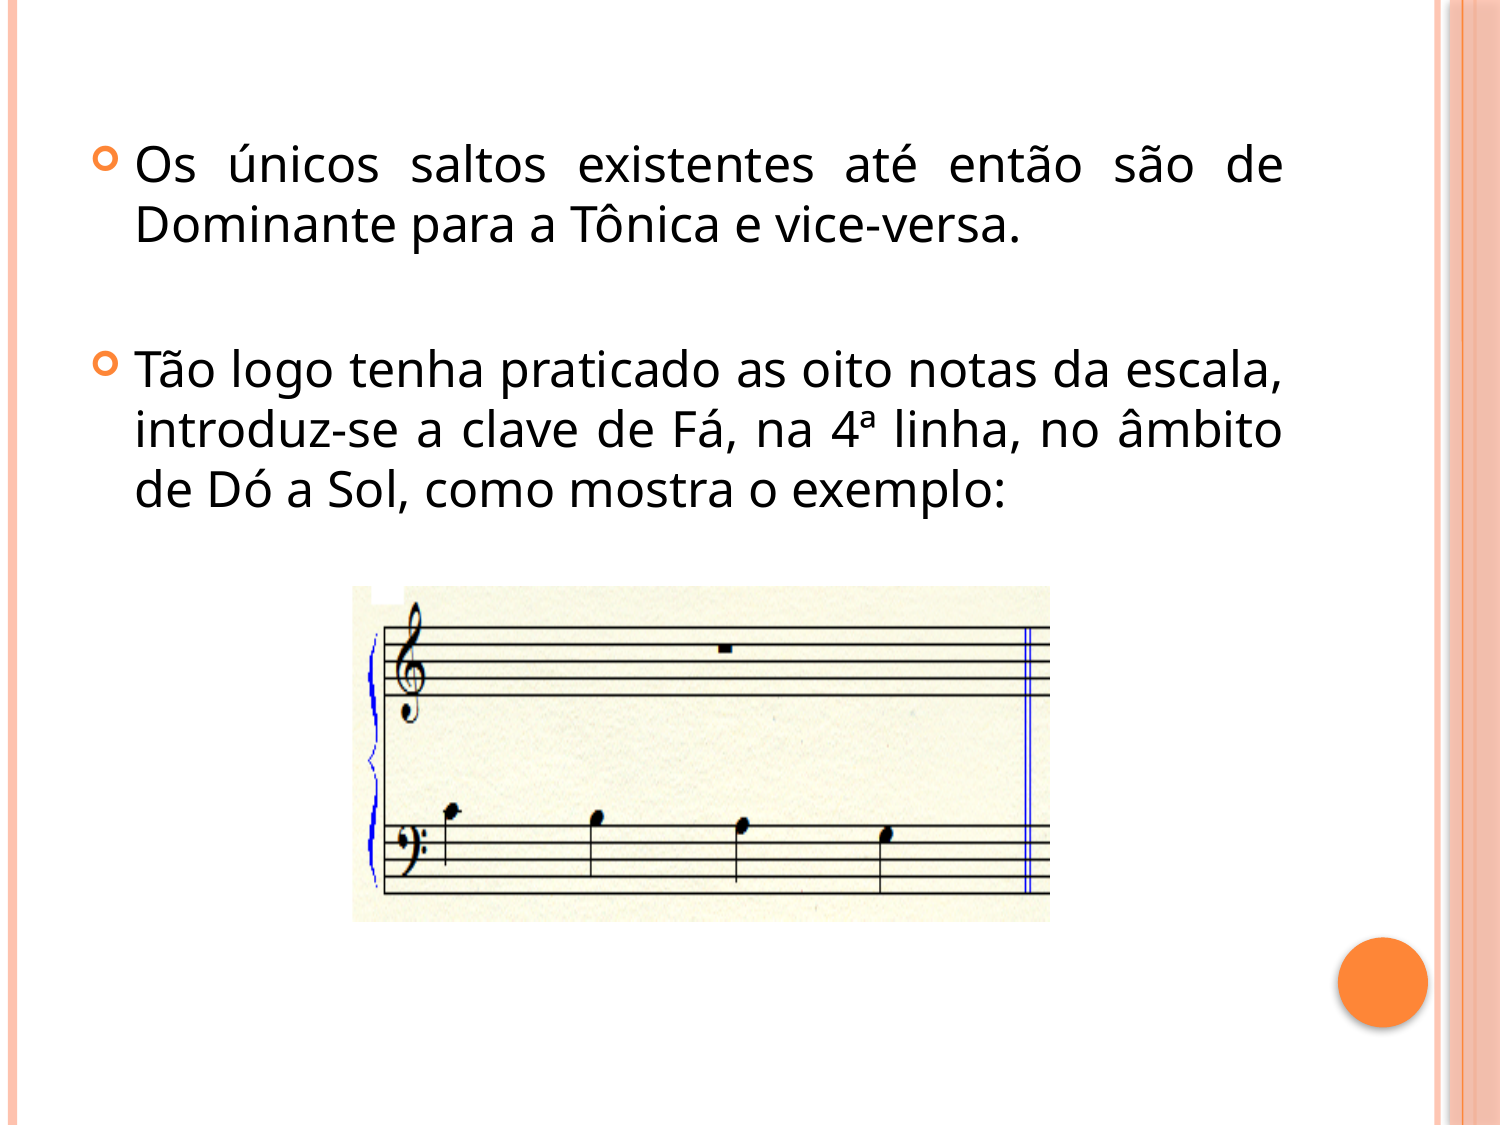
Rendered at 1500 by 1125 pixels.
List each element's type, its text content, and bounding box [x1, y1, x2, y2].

list Os únicos saltos existentes até então são de Dominante para a Tônica e vice-versa. Tão logo tenha praticado as oito notas da escala, introduz-se a clave de Fá, na 4ª linha, no âmbito de Dó a Sol, como mostra o exemplo: [75, 125, 1300, 925]
picture [347, 585, 1051, 922]
